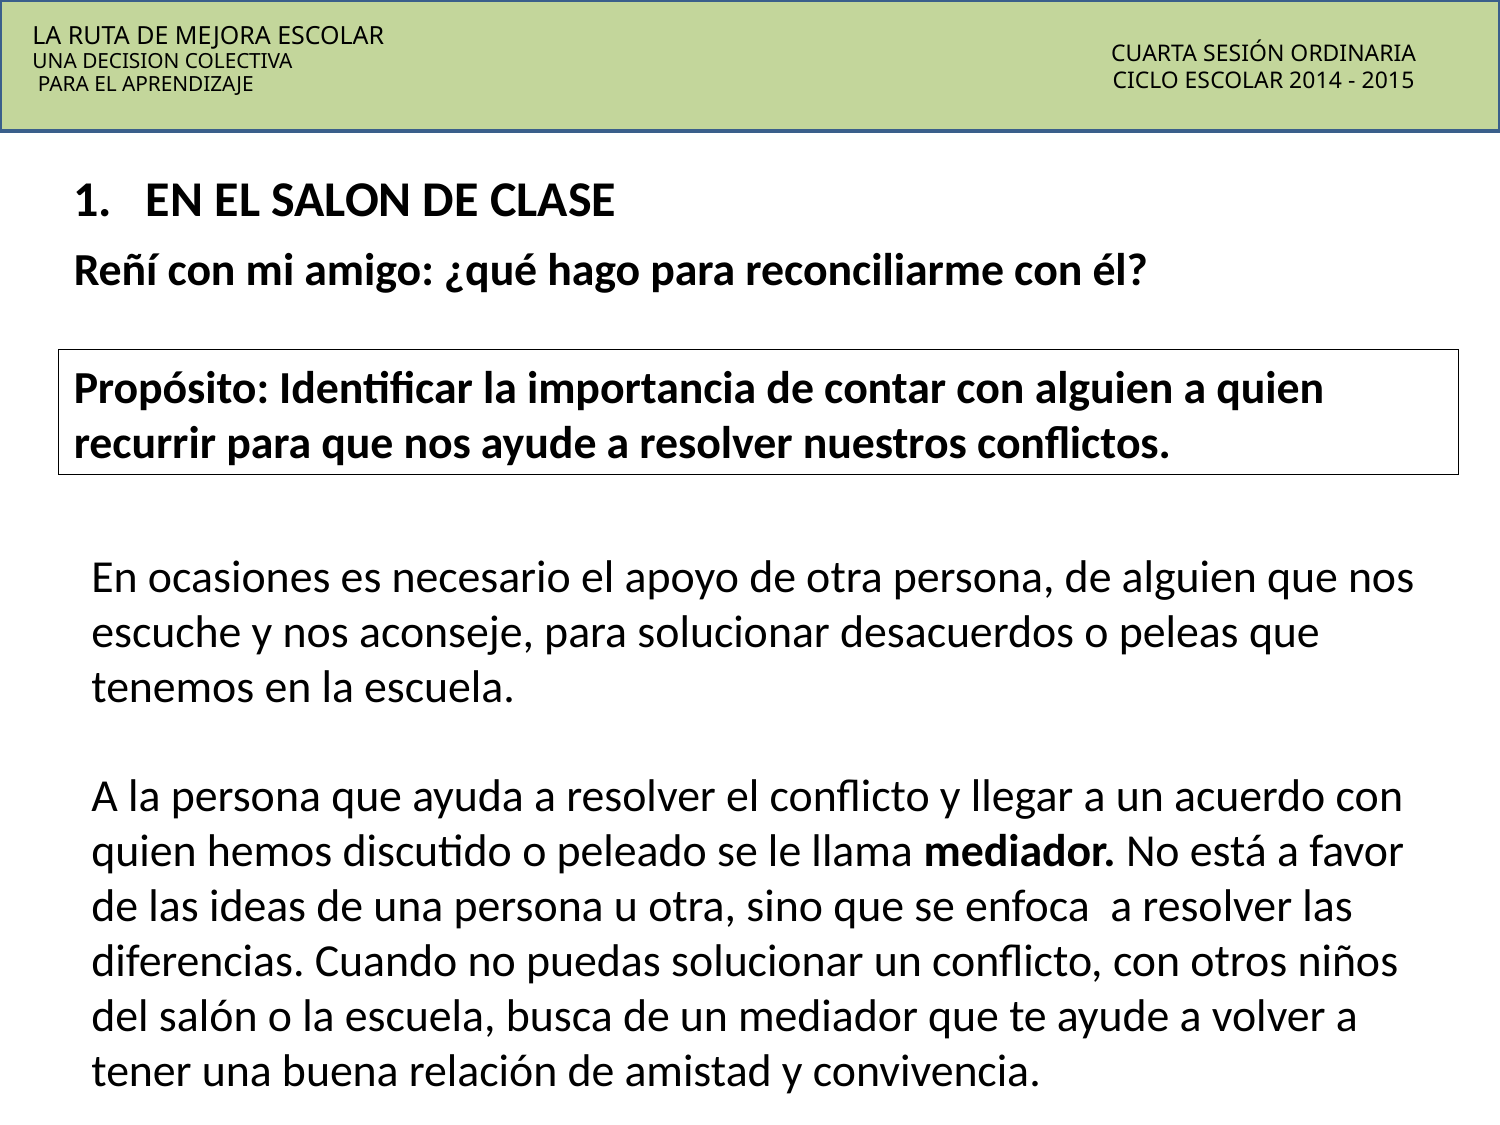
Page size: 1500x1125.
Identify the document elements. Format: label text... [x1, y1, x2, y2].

text_box LA RUTA DE MEJORA ESCOLAR UNA DECISION COLECTIVA PARA EL APRENDIZAJE [17, 19, 443, 128]
text_box [0, 0, 1500, 133]
text_box 1. EN EL SALON DE CLASE [58, 158, 656, 231]
text_box En ocasiones es necesario el apoyo de otra persona, de alguien que nos escuche y nos aconseje, para solucionar desacuerdos o peleas que tenemos en la escuela. A la persona que ayuda a resolver el conflicto y llegar a un acuerdo con quien hemos discutido o peleado se le llama mediador. No está a favor de las ideas de una persona u otra, sino que se enfoca a resolver las diferencias. Cuando no puedas solucionar un conflicto, con otros niños del salón o la escuela, busca de un mediador que te ayude a volver a tener una buena relación de amistad y convivencia. [76, 538, 1436, 1104]
text_box Reñí con mi amigo: ¿qué hago para reconciliarme con él? [58, 231, 1459, 302]
text_box Propósito: Identificar la importancia de contar con alguien a quien recurrir para que nos ayude a resolver nuestros conflictos. [58, 349, 1459, 475]
text_box CUARTA SESIÓN ORDINARIA CICLO ESCOLAR 2014 - 2015 [1068, 30, 1459, 101]
